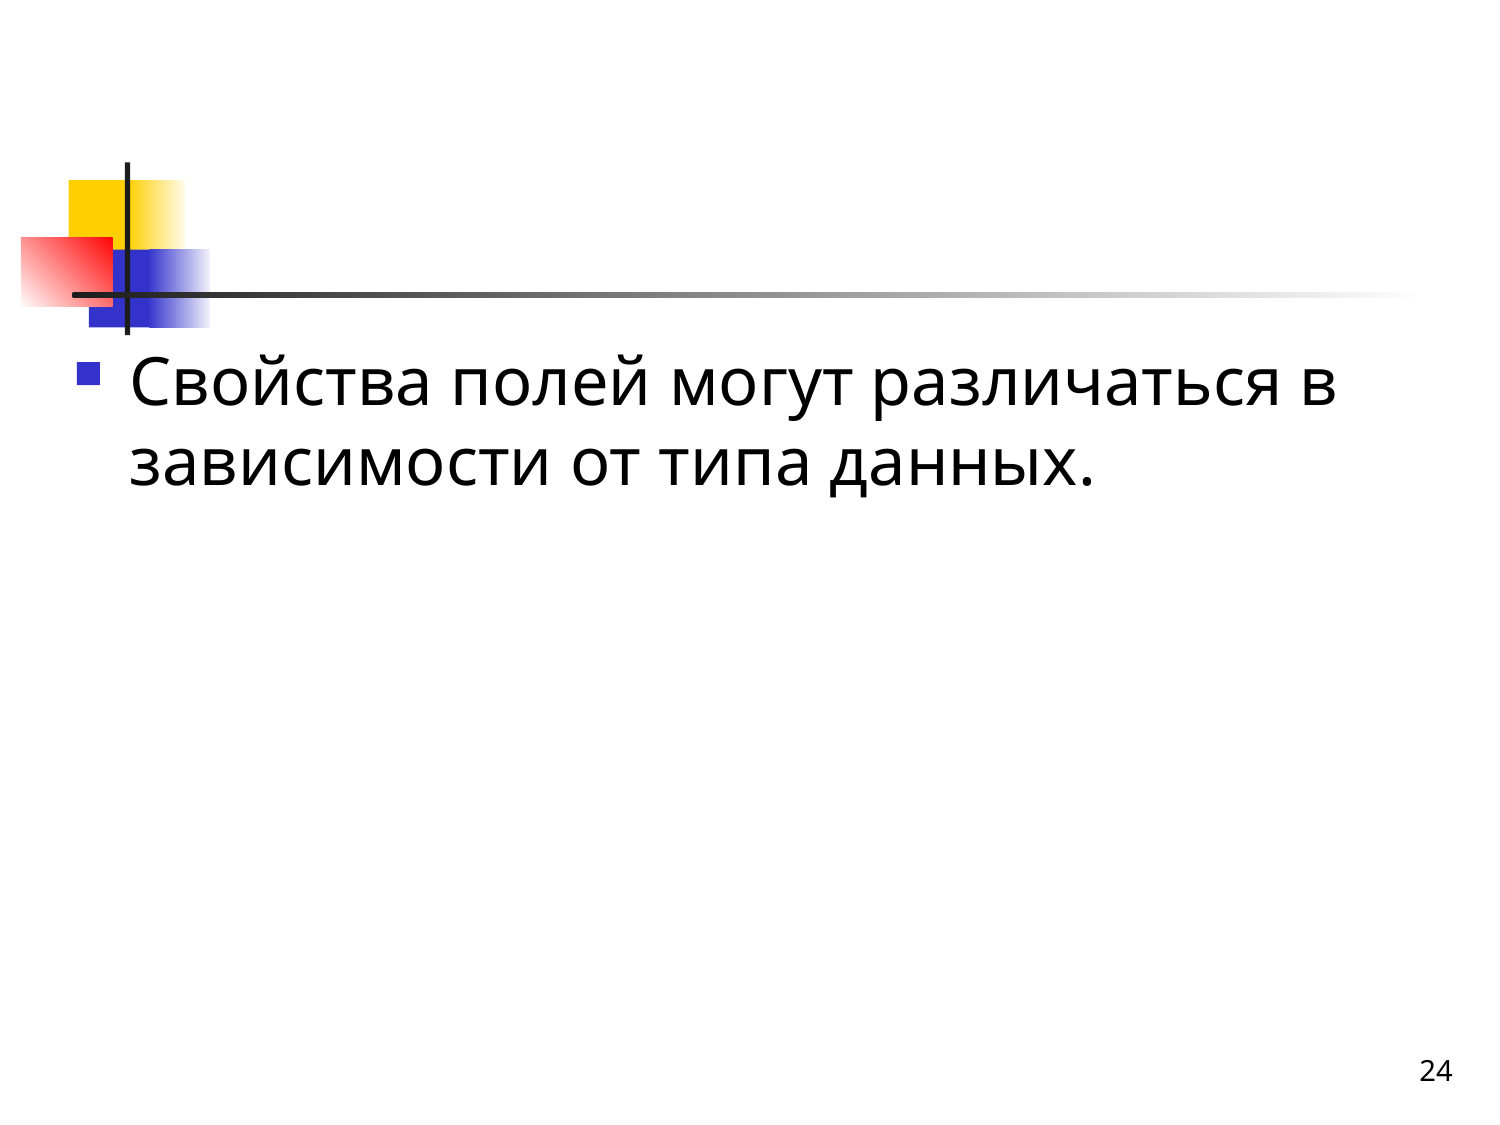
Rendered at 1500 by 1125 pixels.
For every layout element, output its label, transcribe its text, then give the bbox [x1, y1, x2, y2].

list Свойства полей могут различаться в зависимости от типа данных. [58, 331, 1469, 1006]
slide_number 24 [1154, 1023, 1468, 1100]
